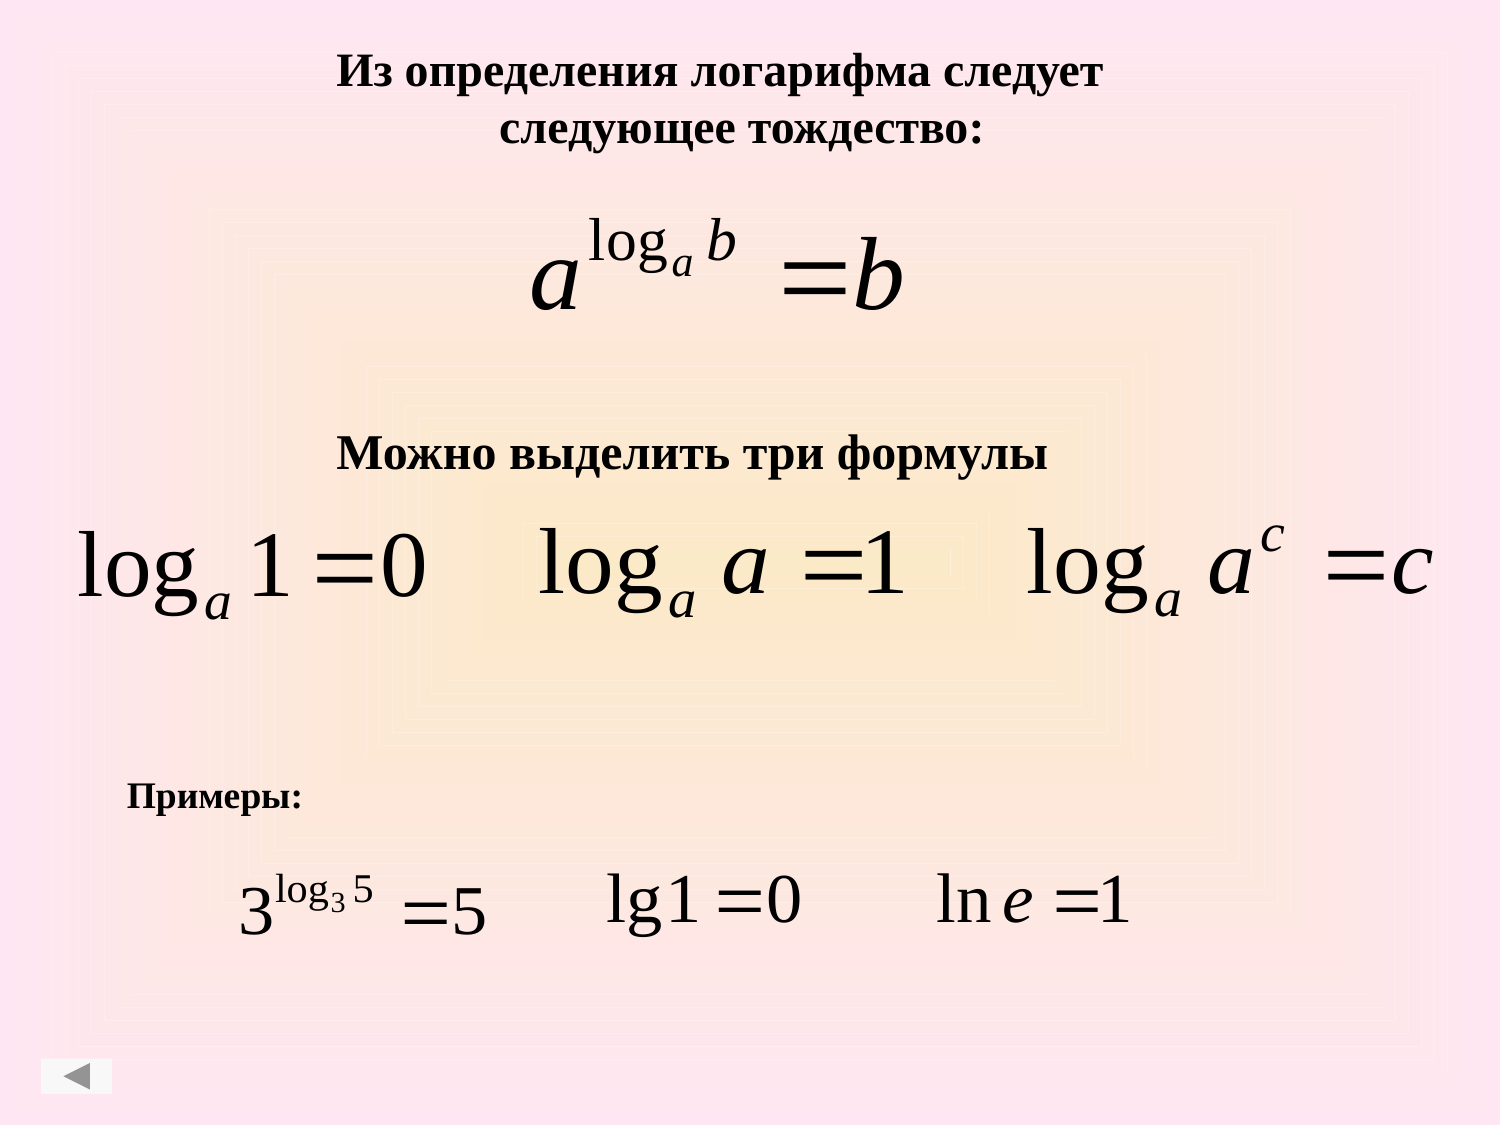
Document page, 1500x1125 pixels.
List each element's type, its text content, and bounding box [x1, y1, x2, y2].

title Можно выделить три формулы [336, 385, 1152, 480]
list Из определения логарифма следует следующее тождество: [277, 31, 1164, 161]
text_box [229, 857, 1141, 953]
text_box [41, 1058, 113, 1094]
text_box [64, 491, 1453, 644]
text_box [513, 196, 928, 336]
text_box Примеры: [112, 763, 561, 823]
